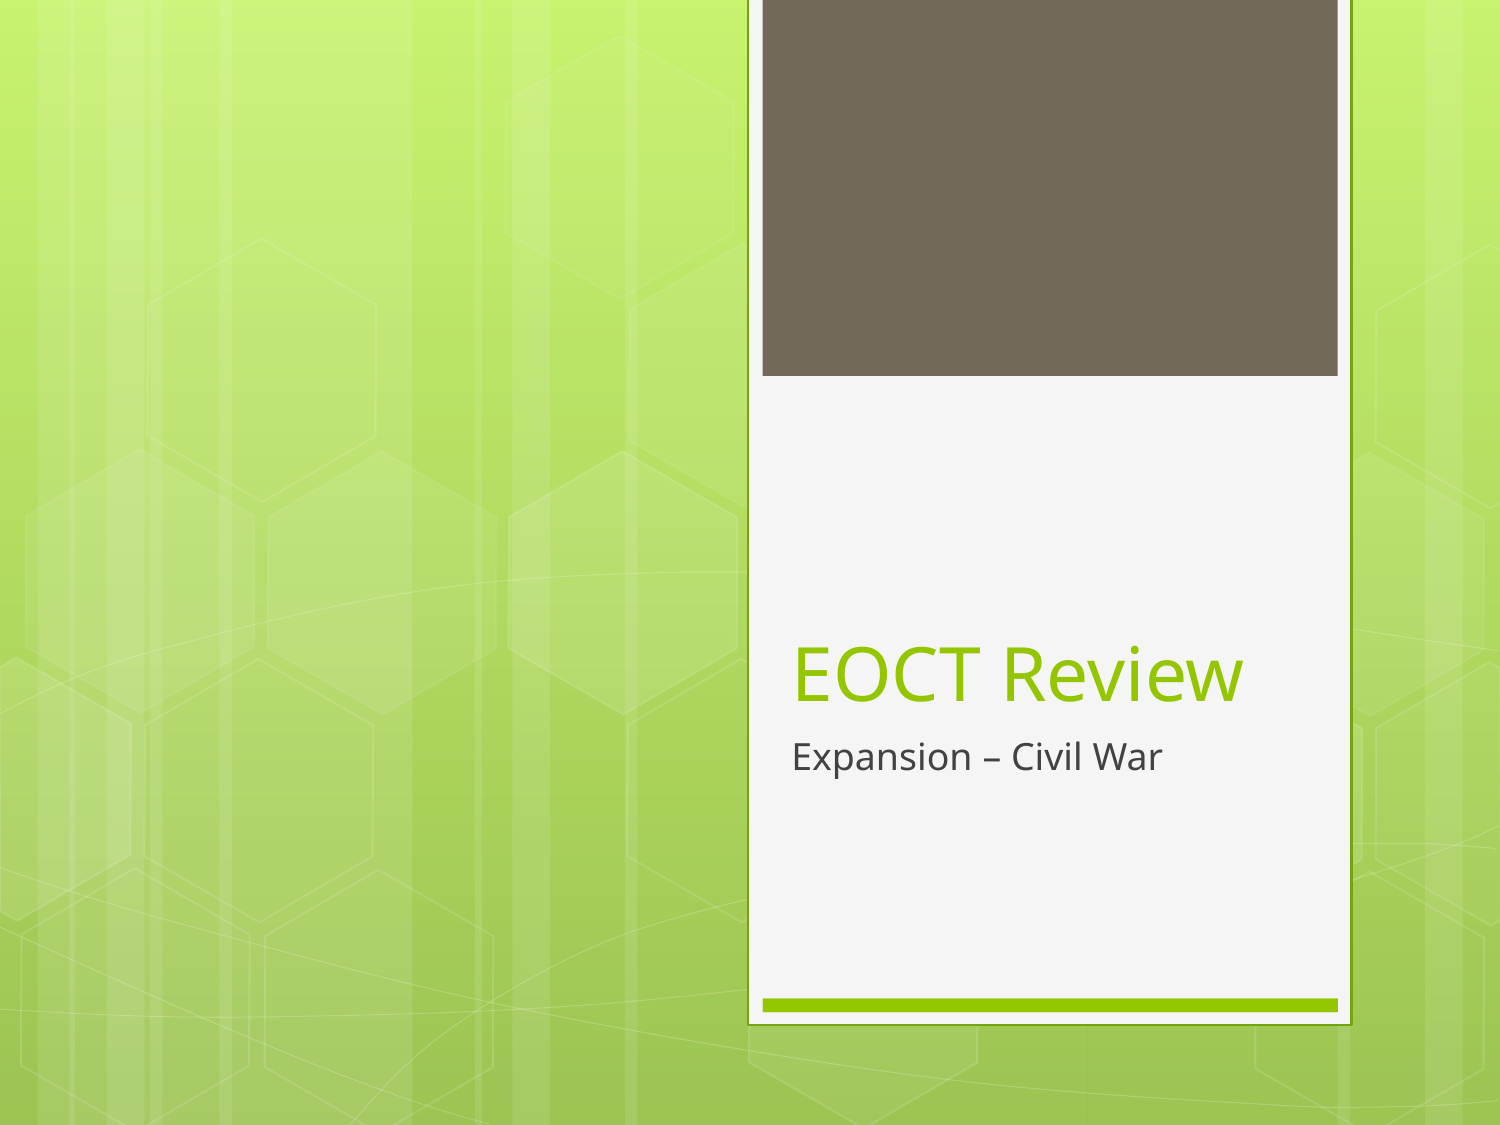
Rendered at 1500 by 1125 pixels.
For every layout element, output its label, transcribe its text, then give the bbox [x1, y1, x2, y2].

subtitle Expansion – Civil War [776, 725, 1320, 933]
title EOCT Review [776, 444, 1320, 724]
